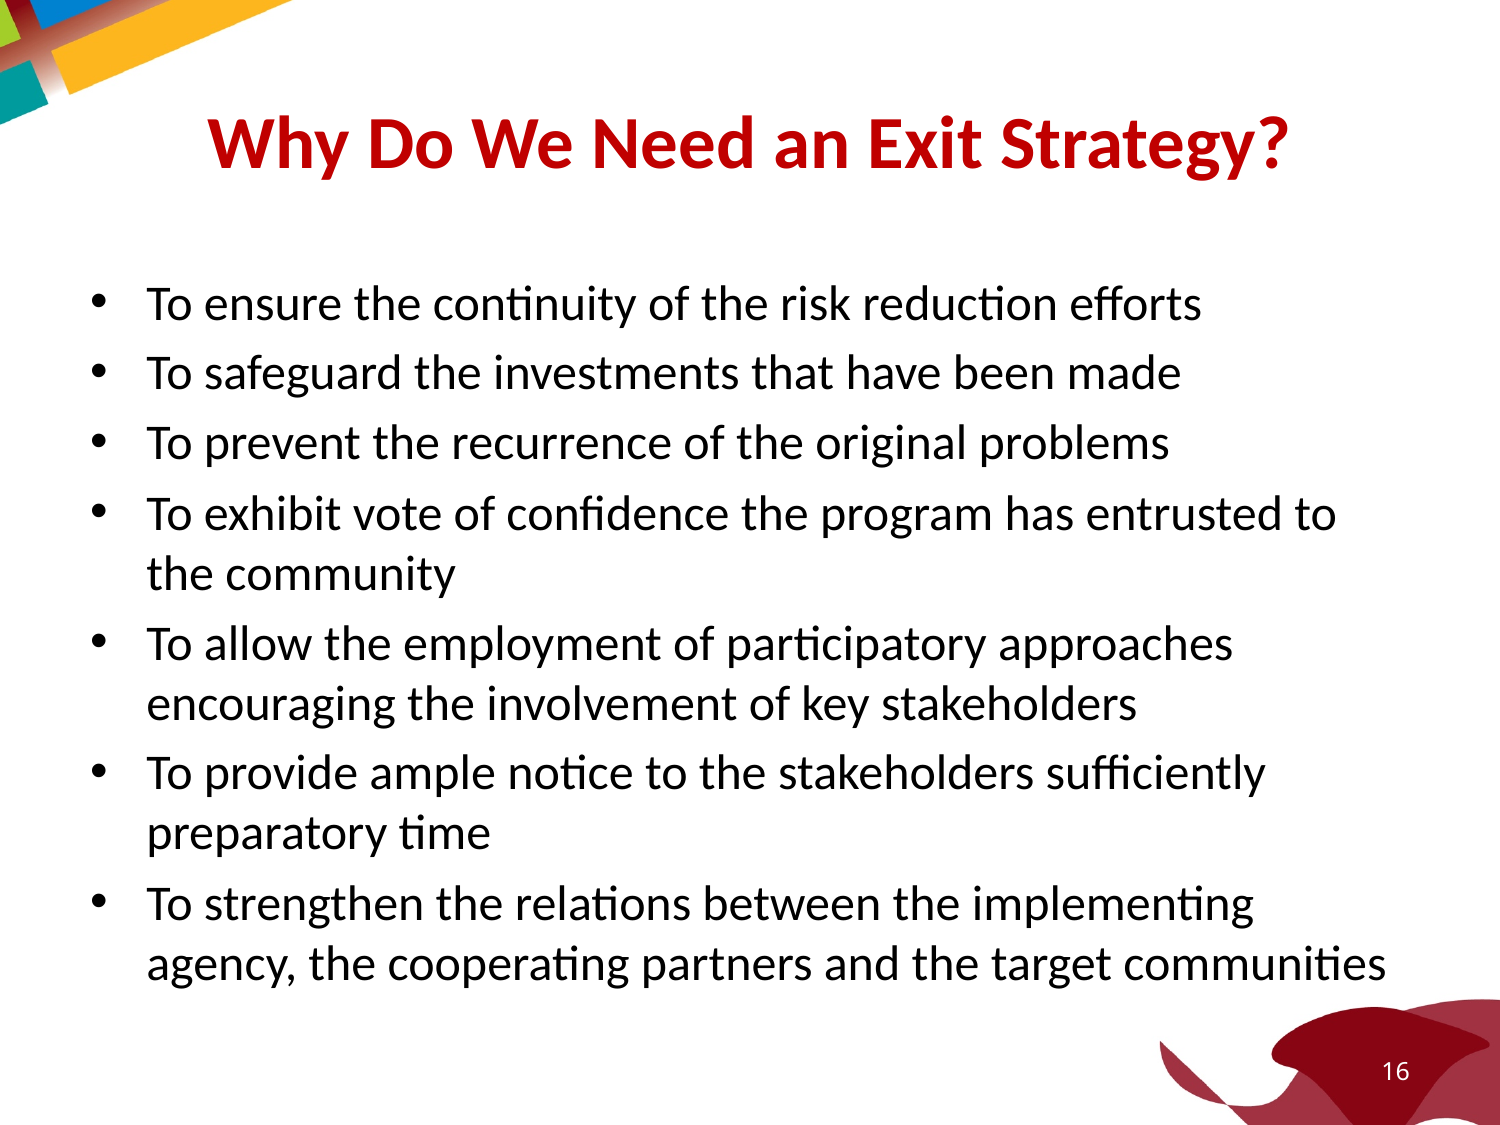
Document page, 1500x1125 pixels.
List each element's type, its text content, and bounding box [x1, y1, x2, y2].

picture [0, 0, 301, 145]
picture [1140, 948, 1500, 1125]
slide_number 16 [1074, 1042, 1425, 1103]
title Why Do We Need an Exit Strategy? [75, 45, 1425, 233]
list To ensure the continuity of the risk reduction efforts To safeguard the investments that have been made To prevent the recurrence of the original problems To exhibit vote of confidence the program has entrusted to the community To allow the employment of participatory approaches encouraging the involvement of key stakeholders To provide ample notice to the stakeholders sufficiently preparatory time To strengthen the relations between the implementing agency, the cooperating partners and the target communities [75, 262, 1425, 1005]
